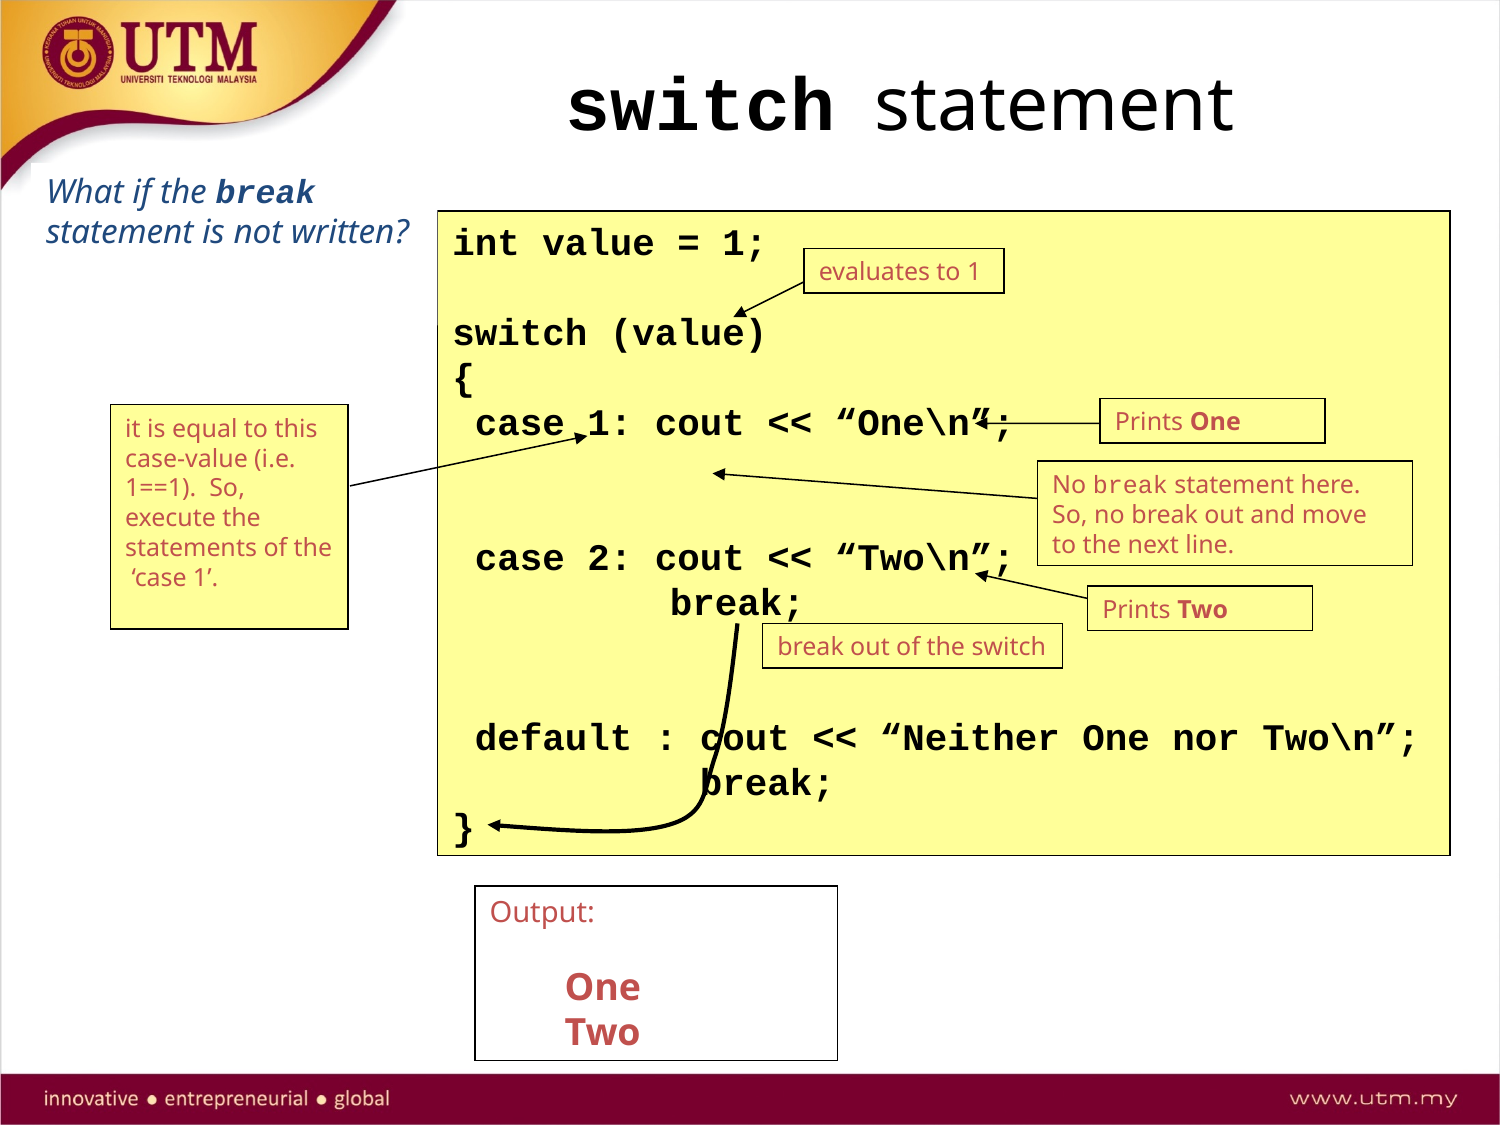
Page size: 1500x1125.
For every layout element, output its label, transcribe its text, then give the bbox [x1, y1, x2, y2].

text_box int value = 1; switch (value) { case 1: cout << “One\n”; case 2: cout << “Two\n”; break; default : cout << “Neither One nor Two\n”; break; } [437, 210, 1450, 856]
text_box [733, 281, 804, 318]
text_box What if the break statement is not written? [31, 162, 438, 326]
text_box Output: One Two [474, 885, 838, 1061]
text_box break out of the switch [762, 623, 1063, 669]
text_box Prints Two [1087, 585, 1313, 631]
text_box [349, 432, 588, 487]
text_box [975, 570, 1087, 599]
text_box No break statement here. So, no break out and move to the next line. [1037, 460, 1413, 566]
picture [0, 0, 1500, 1125]
text_box it is equal to this case-value (i.e. 1==1). So, execute the statements of the ‘case 1’. [110, 404, 348, 629]
text_box Prints One [1099, 398, 1325, 444]
text_box evaluates to 1 [804, 248, 1005, 294]
text_box [712, 468, 1037, 499]
text_box [487, 623, 738, 832]
text_box [975, 417, 1099, 430]
text_box switch statement [399, 48, 1400, 174]
